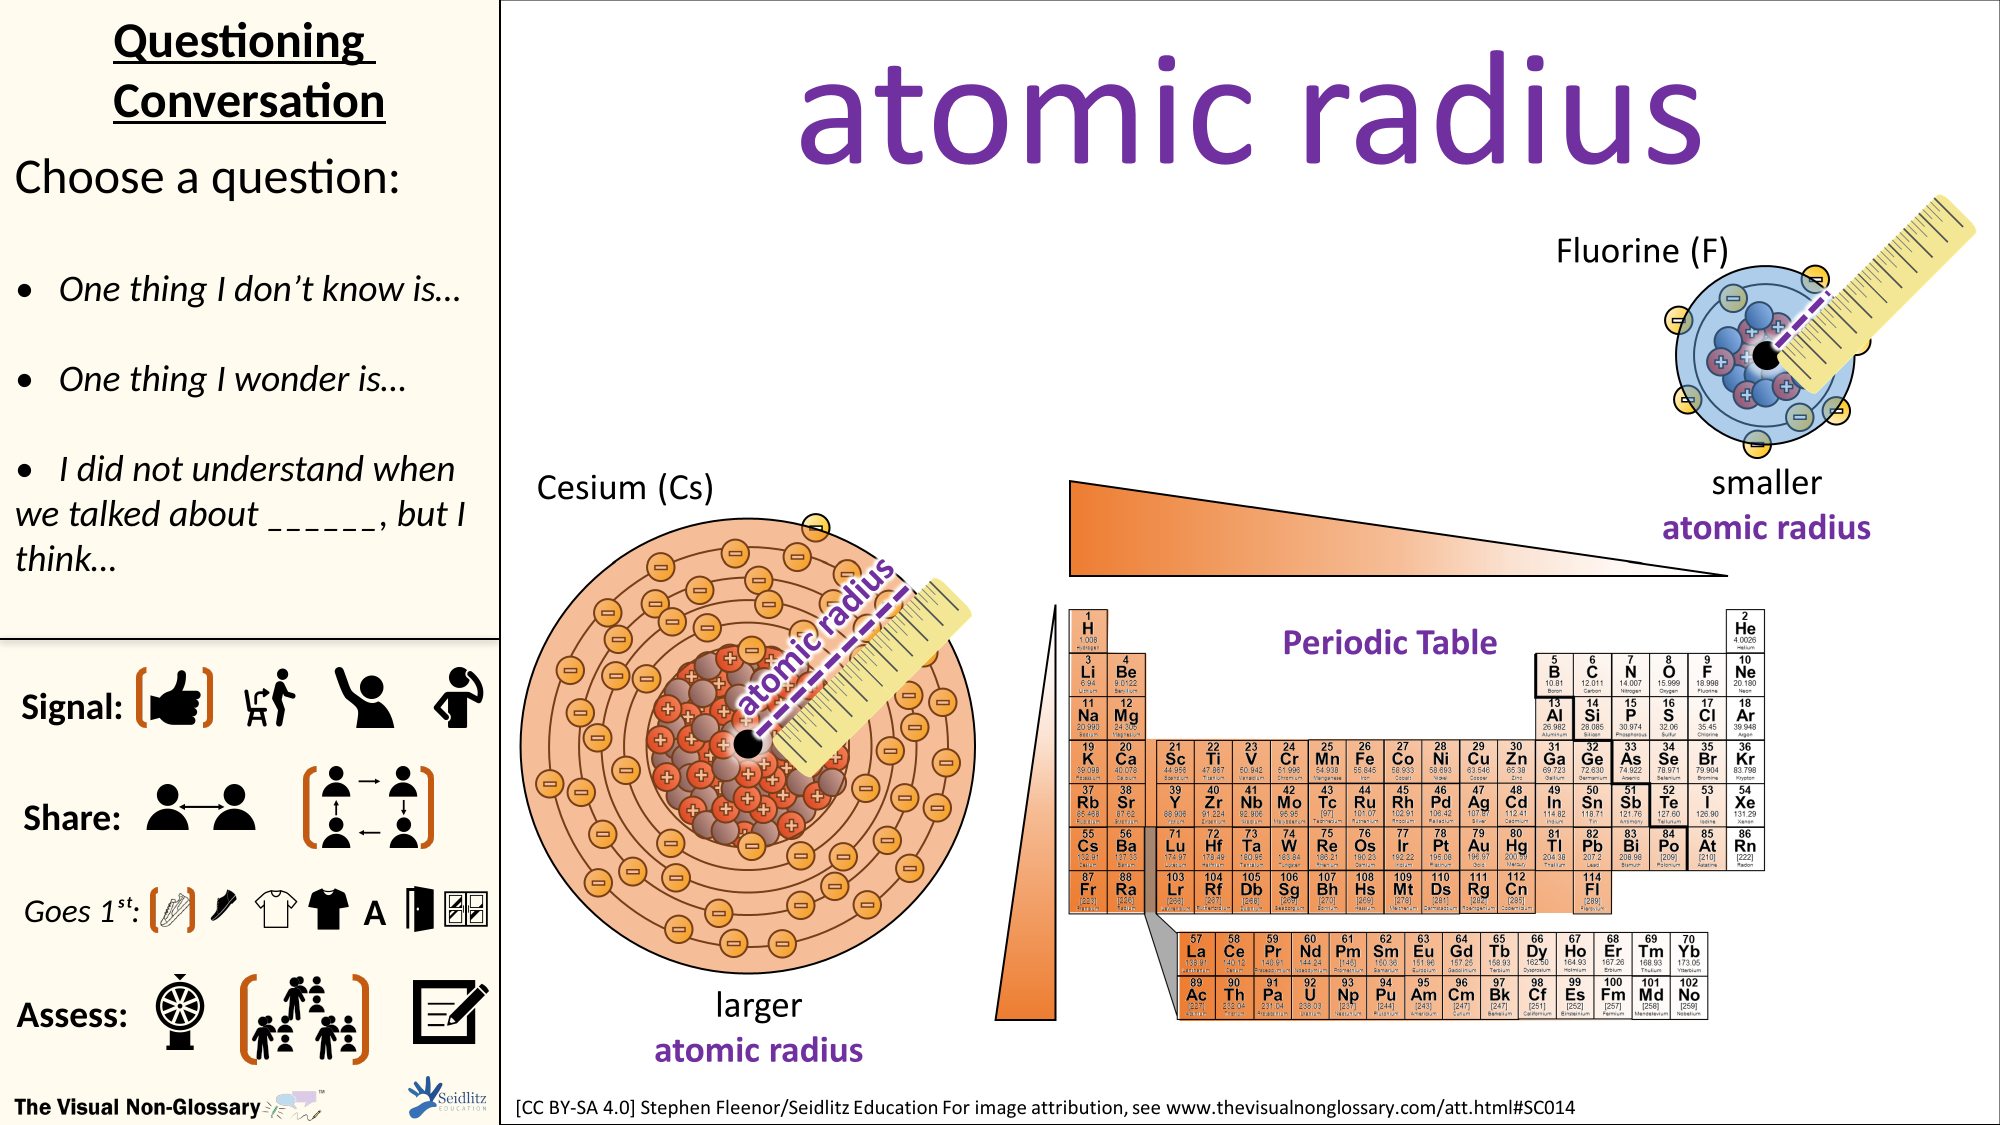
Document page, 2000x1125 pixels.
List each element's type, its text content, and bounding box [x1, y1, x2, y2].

picture [136, 667, 214, 728]
picture [142, 974, 218, 1051]
picture [305, 886, 352, 932]
text_box Assess: [1, 982, 137, 1043]
text_box Signal: [6, 674, 136, 735]
picture [239, 974, 370, 1066]
text_box Questioning Conversation [98, 0, 401, 135]
text_box Share: [8, 785, 137, 846]
picture [397, 886, 490, 932]
picture [428, 667, 490, 728]
picture [413, 974, 490, 1051]
text_box Goes 1ˢᵗ: [9, 881, 156, 937]
picture [202, 886, 241, 925]
picture [253, 886, 299, 932]
picture [499, 0, 2000, 1125]
text_box • One thing I don’t know is… • One thing I wonder is… • I did not understand when we talked about ______, but I think… [0, 211, 494, 587]
text_box A [348, 880, 402, 941]
picture [334, 667, 395, 728]
picture [302, 766, 434, 850]
picture [149, 886, 196, 934]
picture [0, 1084, 328, 1125]
picture [403, 1073, 495, 1125]
picture [145, 784, 257, 830]
picture [239, 667, 301, 728]
text_box Choose a question: [0, 135, 494, 211]
